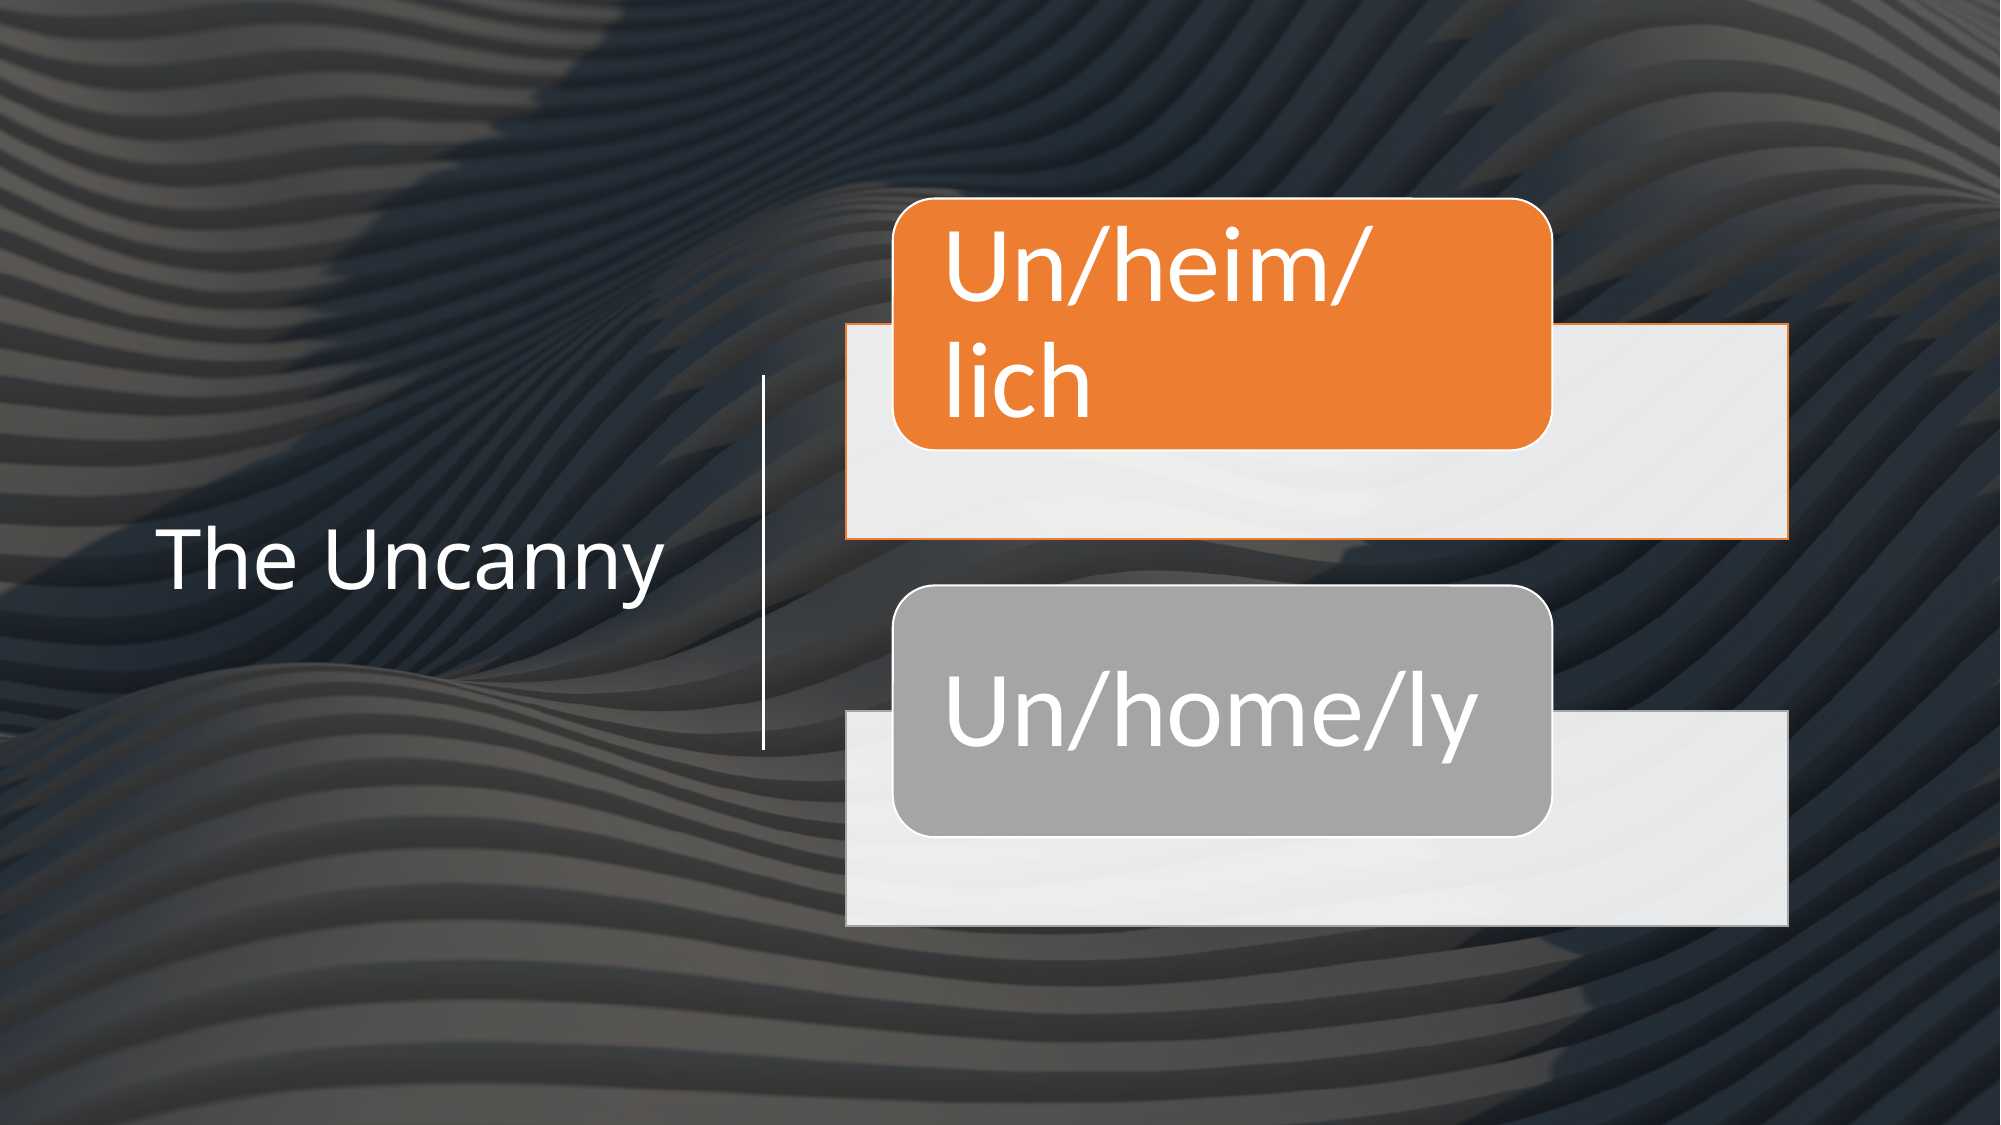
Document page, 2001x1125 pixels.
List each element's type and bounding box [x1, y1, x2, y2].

picture [0, 0, 2000, 1125]
list [845, 174, 1788, 951]
